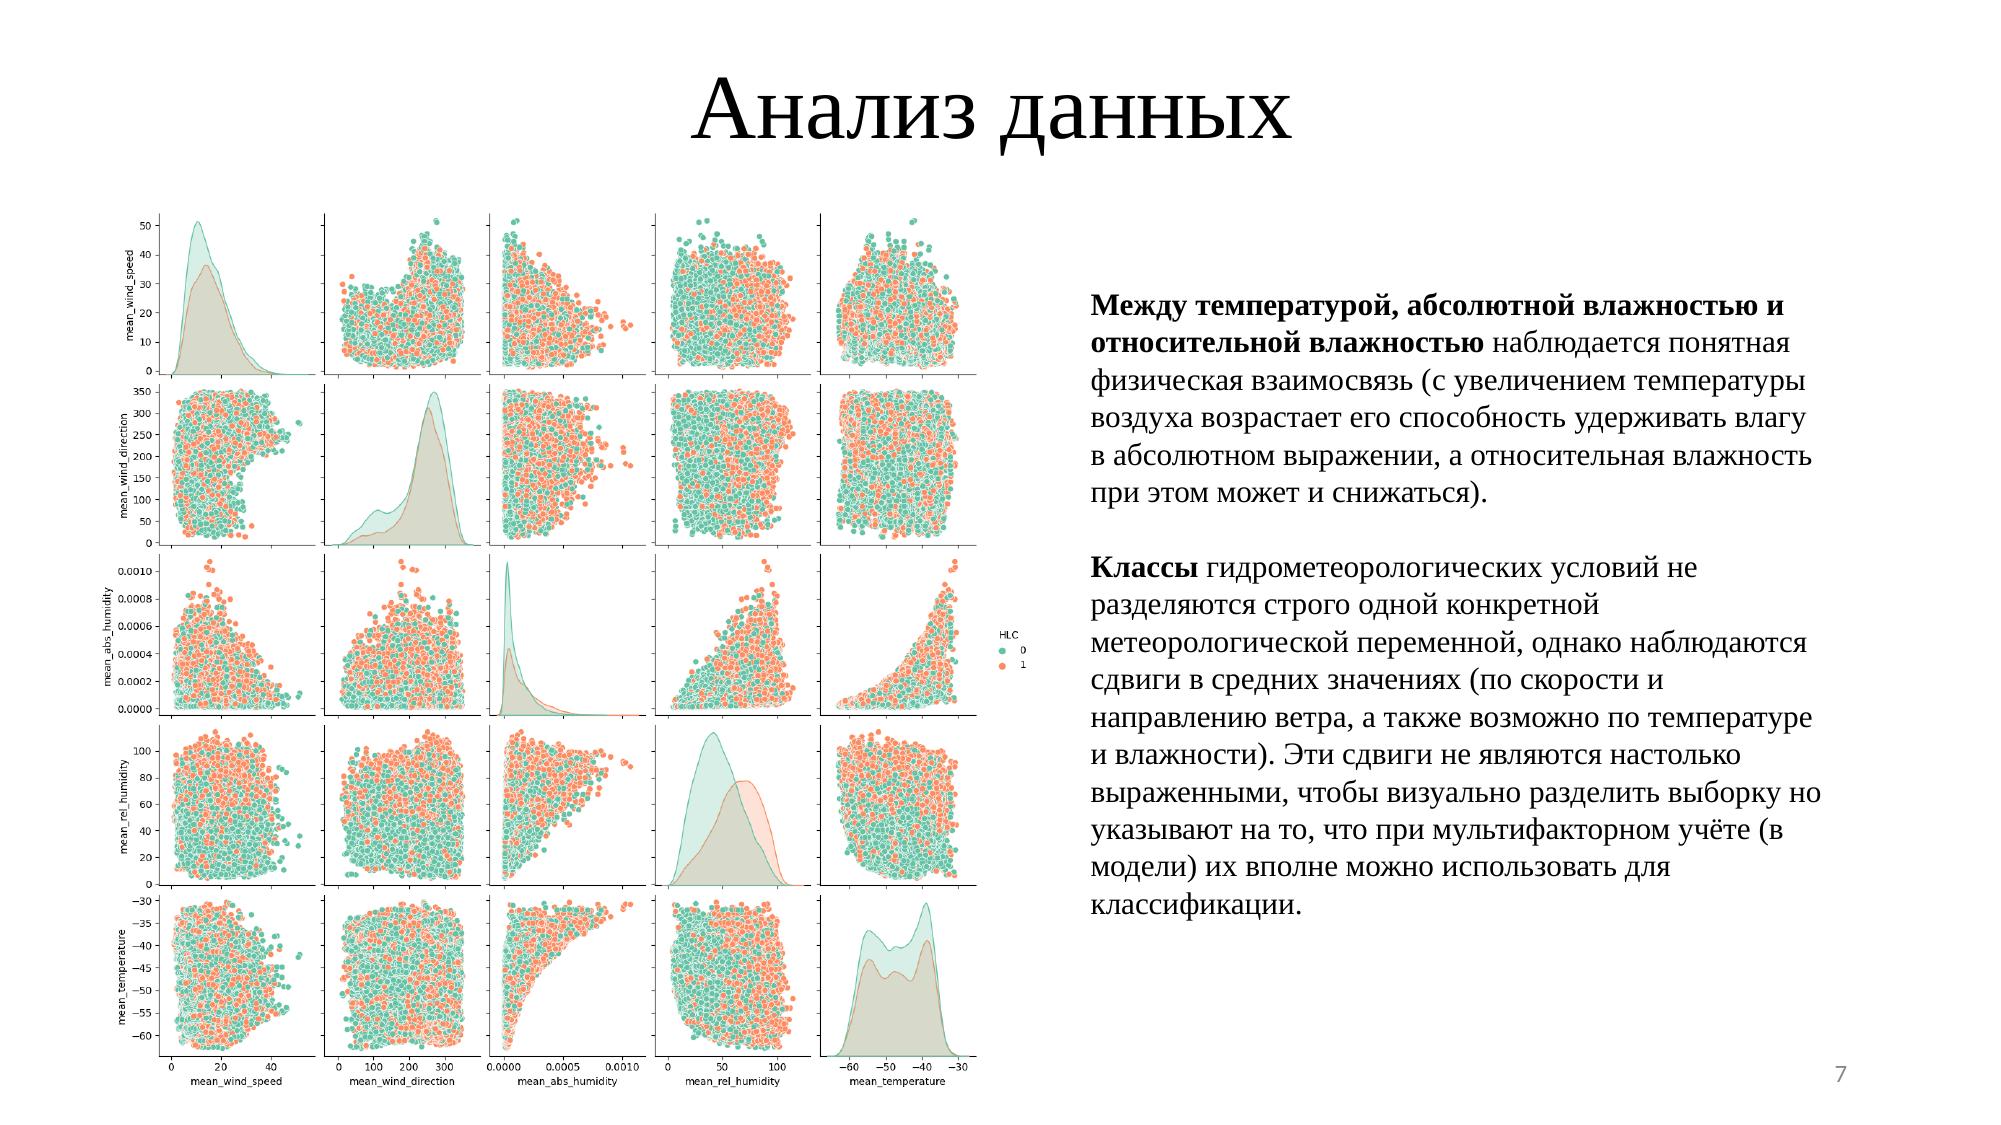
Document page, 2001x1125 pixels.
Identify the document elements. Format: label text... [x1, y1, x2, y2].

text_box Между температурой, абсолютной влажностью и относительной влажностью наблюдается понятная физическая взаимосвязь (с увеличением температуры воздуха возрастает его способность удерживать влагу в абсолютном выражении, а относительная влажность при этом может и снижаться). Классы гидрометеорологических условий не разделяются строго одной конкретной метеорологической переменной, однако наблюдаются сдвиги в средних значениях (по скорости и направлению ветра, а также возможно по температуре и влажности). Эти сдвиги не являются настолько выраженными, чтобы визуально разделить выборку но указывают на то, что при мультифакторном учёте (в модели) их вполне можно использовать для классификации. [1075, 276, 1844, 1012]
slide_number ‹#› [1412, 1042, 1863, 1103]
title Анализ данных [675, 0, 1325, 218]
picture [95, 206, 1034, 1095]
